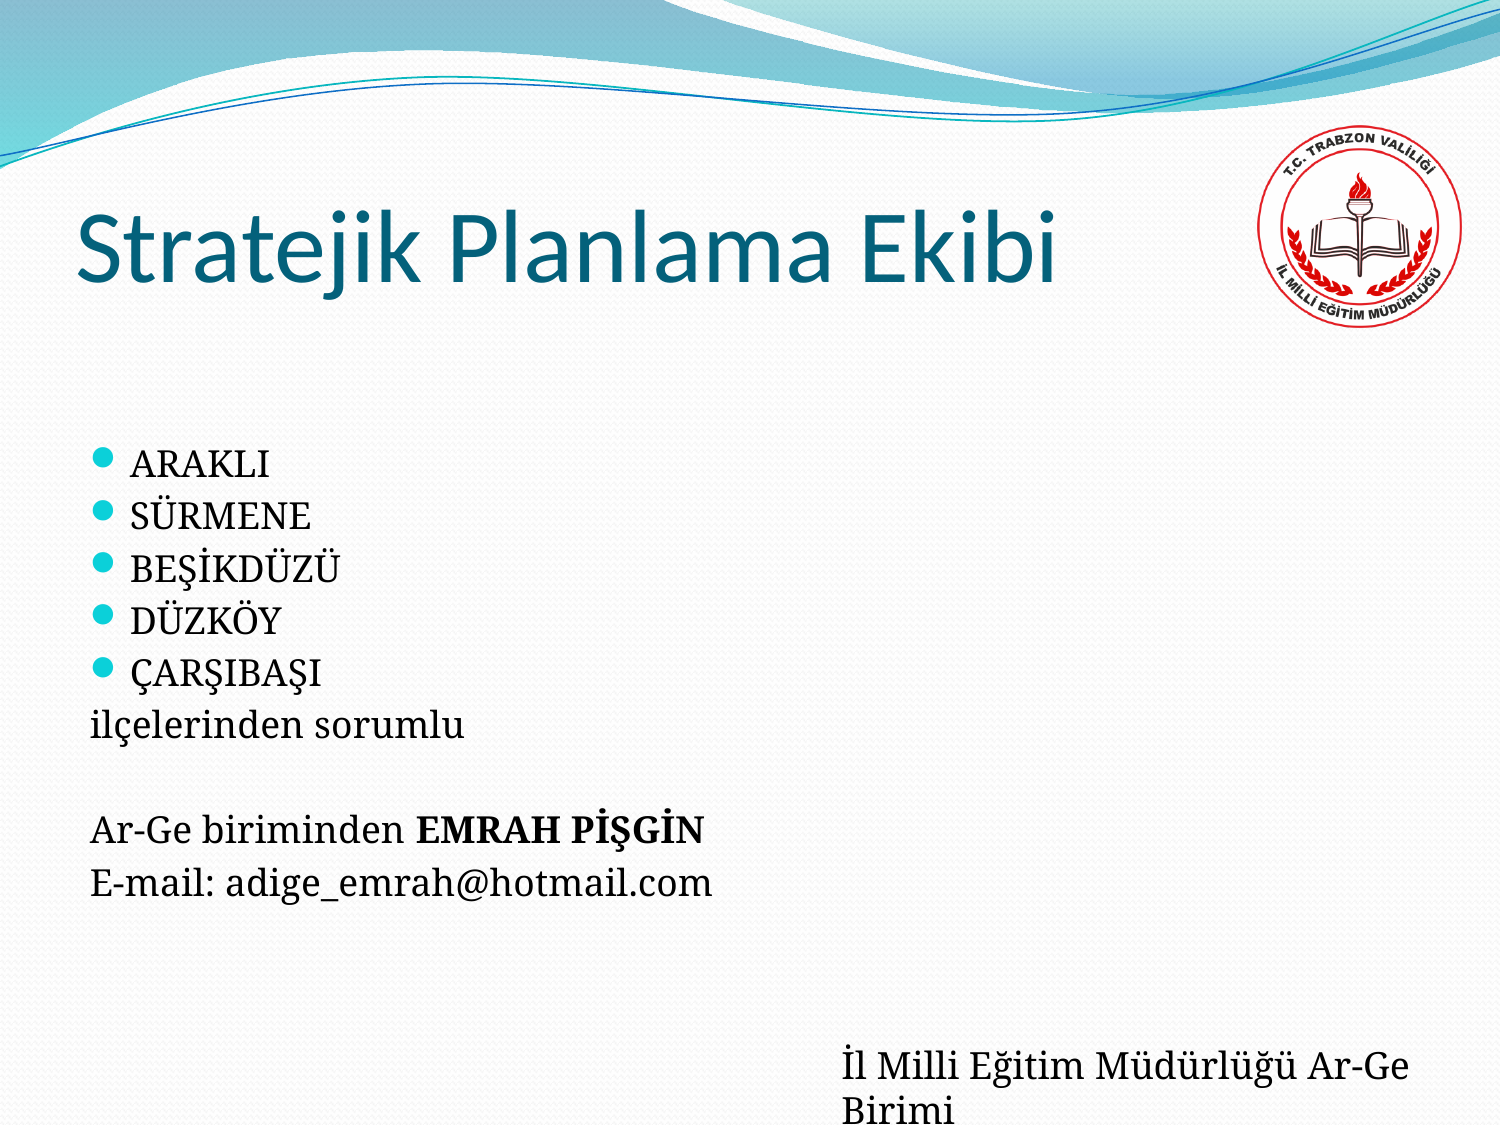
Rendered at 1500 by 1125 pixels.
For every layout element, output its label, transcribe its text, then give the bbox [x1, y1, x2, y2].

title Stratejik Planlama Ekibi [75, 115, 1425, 303]
picture [1257, 125, 1462, 328]
list ARAKLI SÜRMENE BEŞİKDÜZÜ DÜZKÖY ÇARŞIBAŞI ilçelerinden sorumlu Ar-Ge biriminden EMRAH PİŞGİN E-mail: adige_emrah@hotmail.com [75, 432, 1425, 917]
text_box İl Milli Eğitim Müdürlüğü Ar-Ge Birimi [826, 1034, 1500, 1125]
